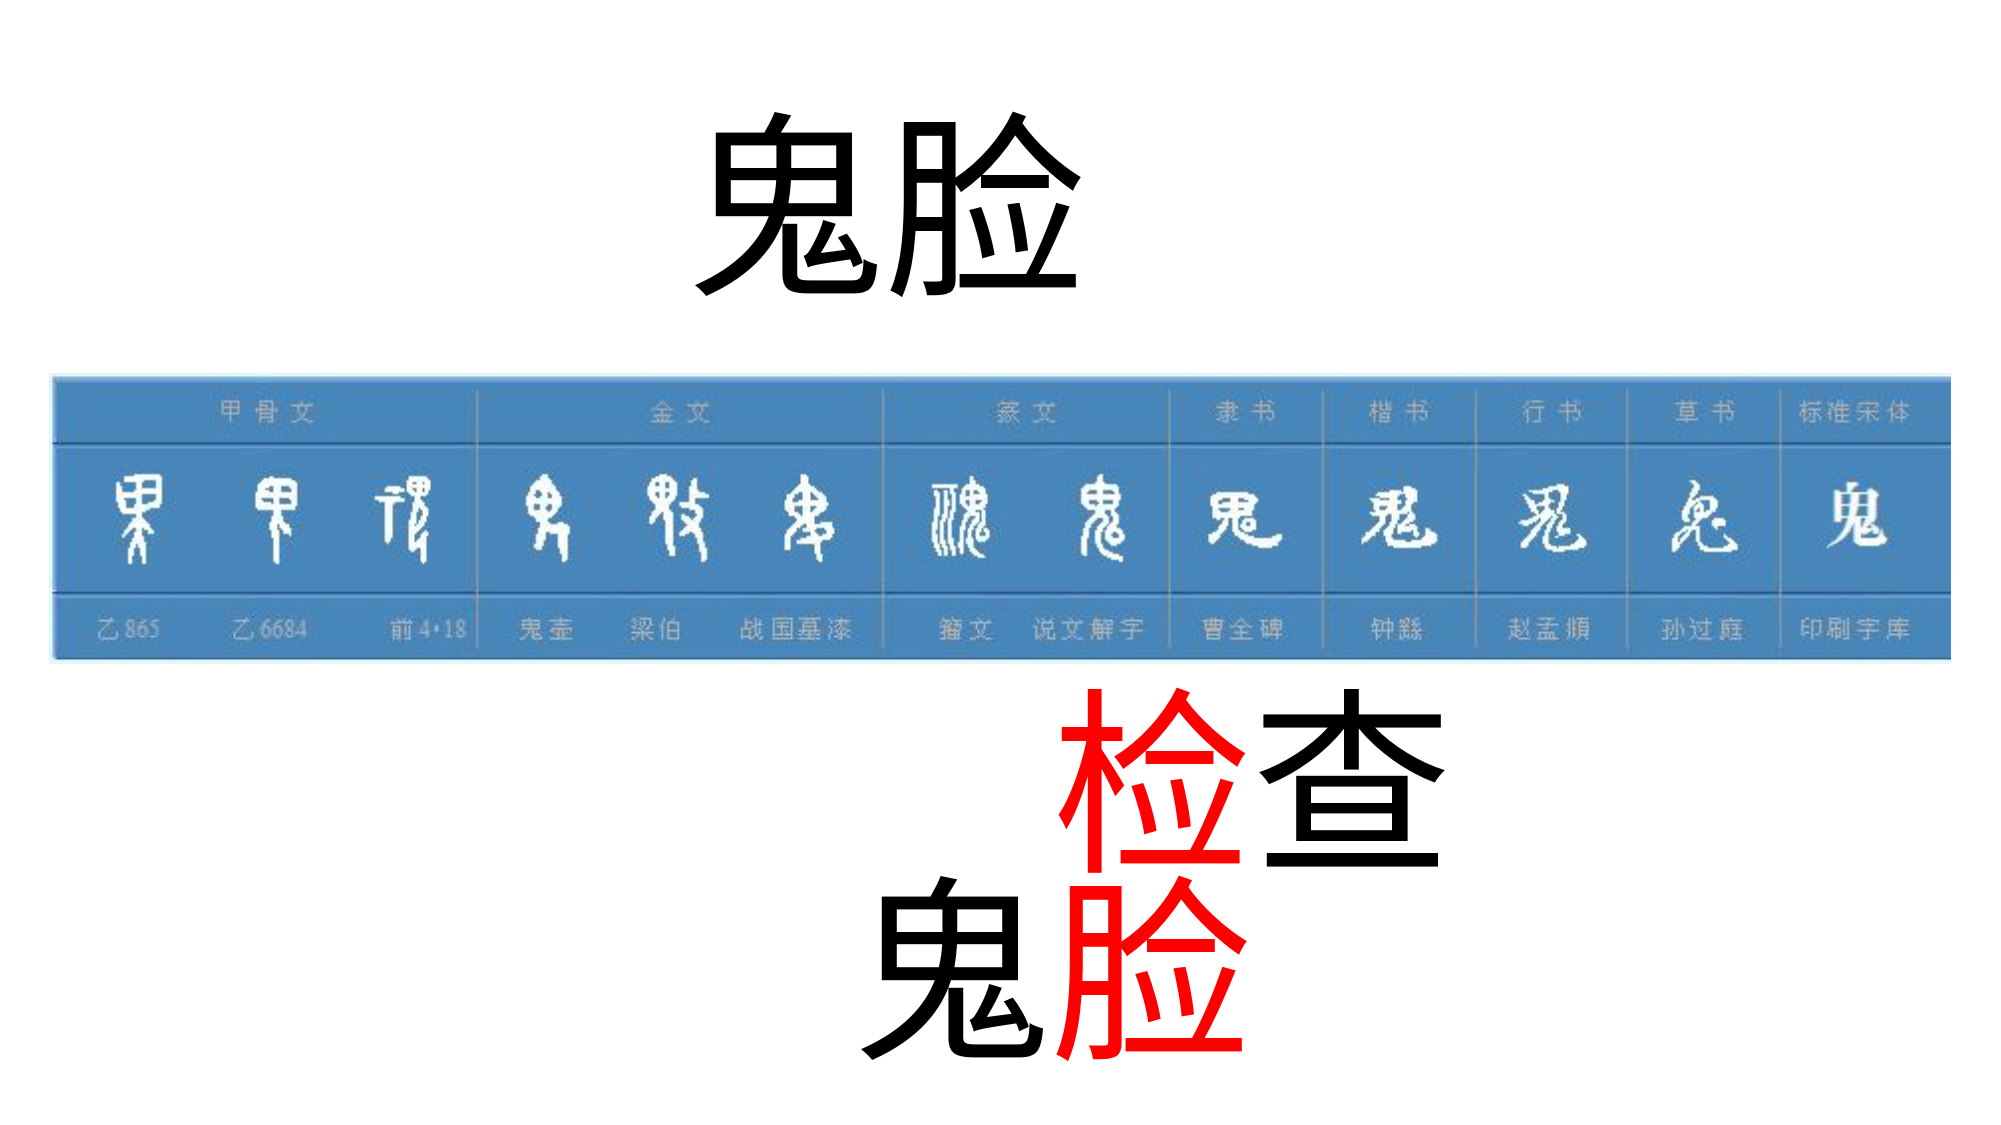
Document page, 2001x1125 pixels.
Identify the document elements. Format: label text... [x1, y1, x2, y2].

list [48, 373, 1951, 664]
text_box 检查 [1037, 683, 1583, 902]
title 鬼脸 [670, 108, 1217, 326]
text_box 鬼脸 [836, 872, 1383, 1090]
